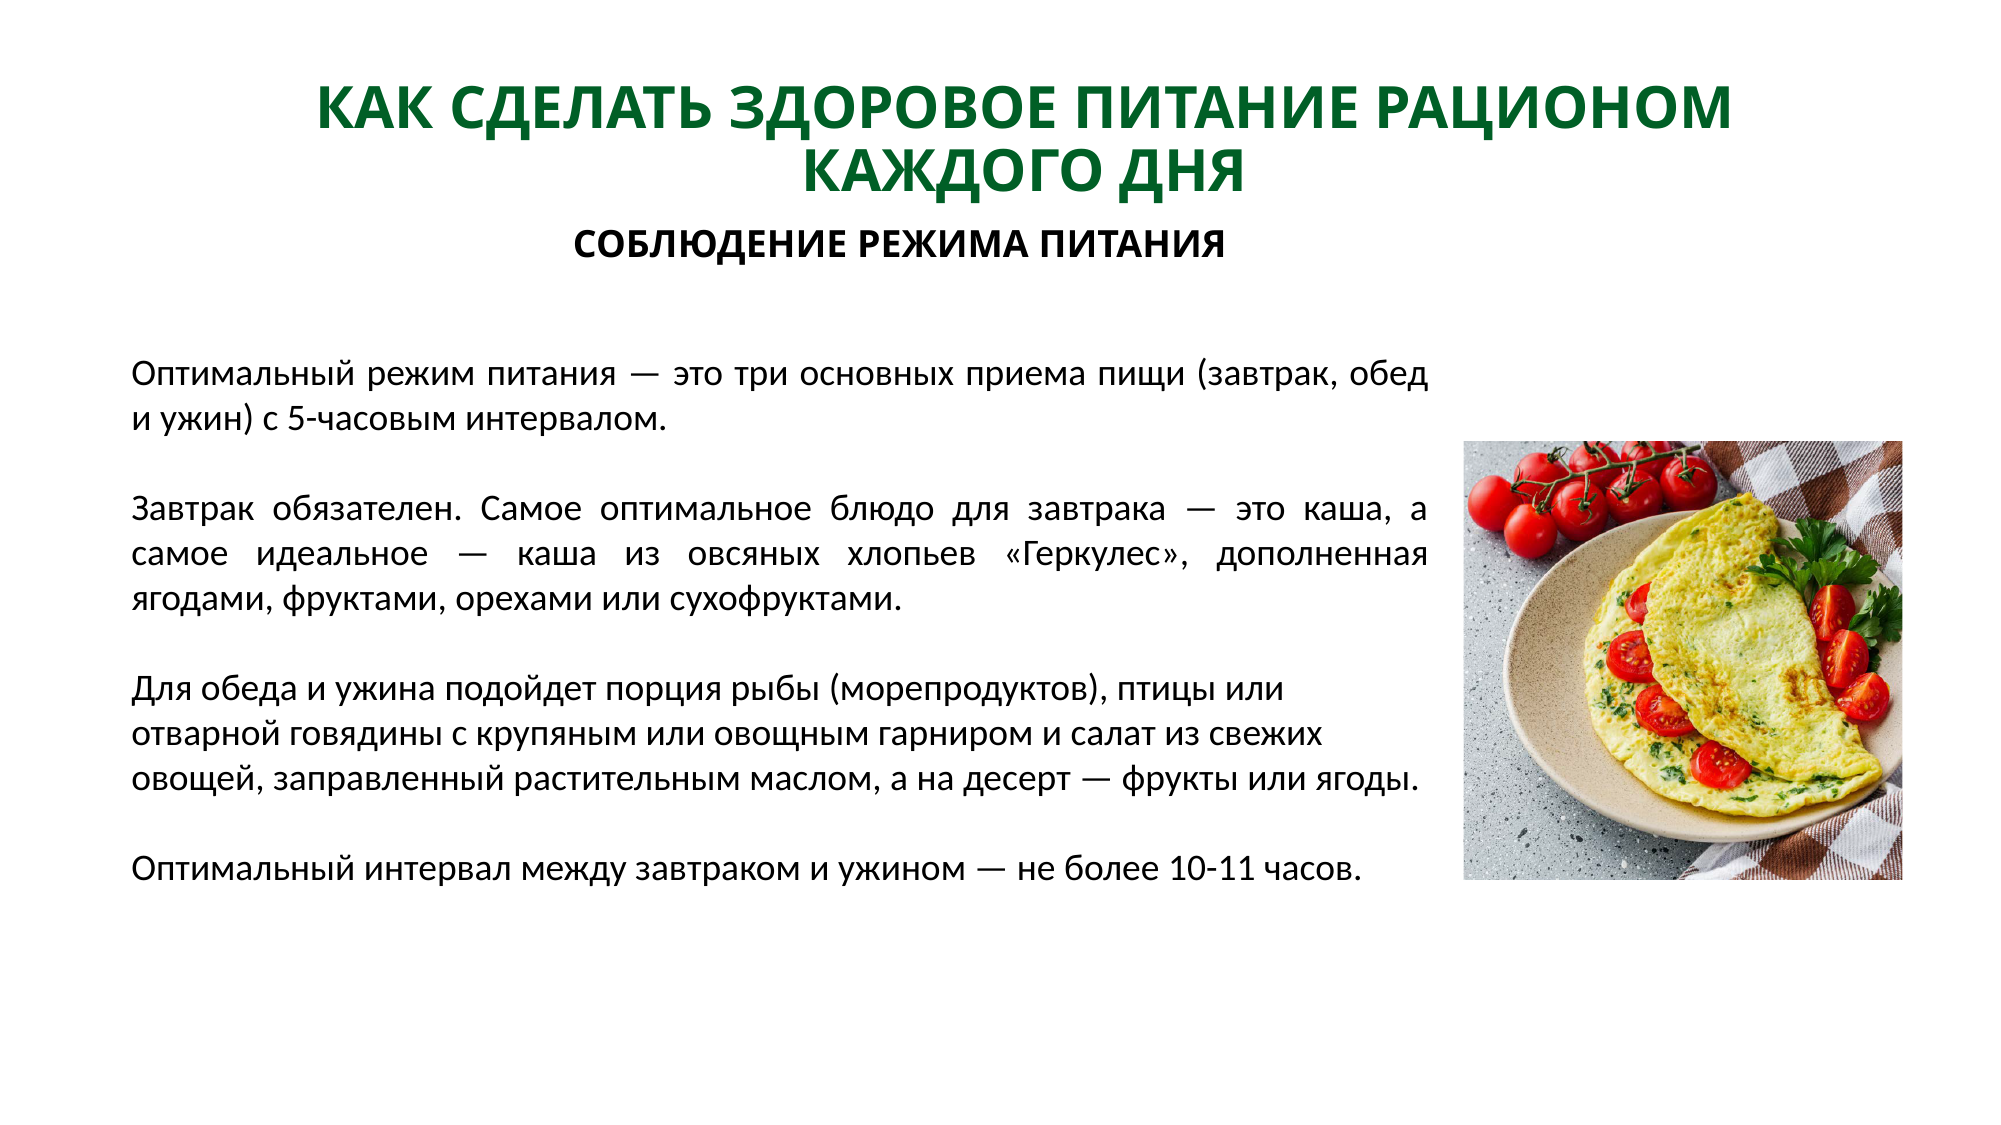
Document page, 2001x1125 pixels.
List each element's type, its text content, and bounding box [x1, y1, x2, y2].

text_box СОБЛЮДЕНИЕ РЕЖИМА ПИТАНИЯ [162, 212, 1638, 272]
text_box КАК СДЕЛАТЬ ЗДОРОВОЕ ПИТАНИЕ РАЦИОНОМ КАЖДОГО ДНЯ [162, 84, 1888, 197]
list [1463, 441, 1903, 880]
text_box Оптимальный режим питания — это три основных приема пищи (завтрак, обед и ужин) с 5-часовым интервалом. Завтрак обязателен. Самое оптимальное блюдо для завтрака — это каша, а самое идеальное — каша из овсяных хлопьев «Геркулес», дополненная ягодами, фруктами, орехами или сухофруктами. Для обеда и ужина подойдет порция рыбы (морепродуктов), птицы или отварной говядины с крупяным или овощным гарниром и салат из свежих овощей, заправленный растительным маслом, а на десерт — фрукты или ягоды. Оптимальный интервал между завтраком и ужином — не более 10-11 часов. [116, 340, 1445, 941]
